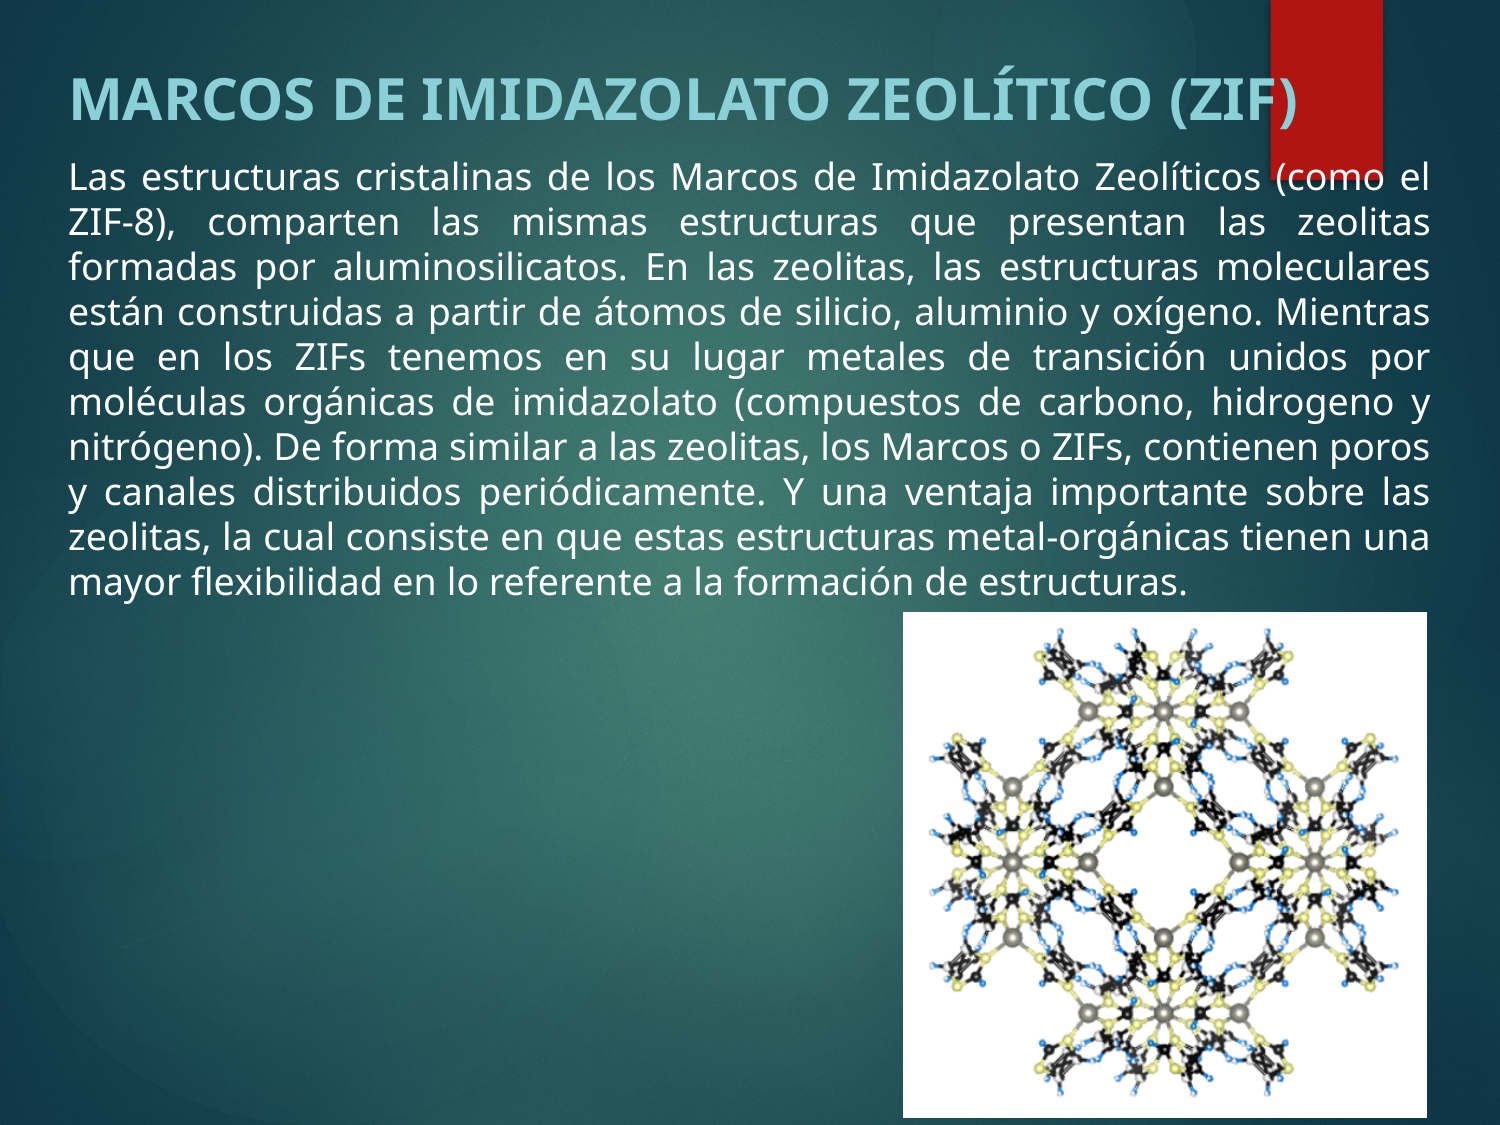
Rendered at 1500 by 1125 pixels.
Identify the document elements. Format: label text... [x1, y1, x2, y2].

text_box Marcos de imidazolato Zeolítico (zif) Las estructuras cristalinas de los Marcos de Imidazolato Zeolíticos (como el ZIF-8), comparten las mismas estructuras que presentan las zeolitas formadas por aluminosilicatos. En las zeolitas, las estructuras moleculares están construidas a partir de átomos de silicio, aluminio y oxígeno. Mientras que en los ZIFs tenemos en su lugar metales de transición unidos por moléculas orgánicas de imidazolato (compuestos de carbono, hidrogeno y nitrógeno). De forma similar a las zeolitas, los Marcos o ZIFs, contienen poros y canales distribuidos periódicamente. Y una ventaja importante sobre las zeolitas, la cual consiste en que estas estructuras metal-orgánicas tienen una mayor flexibilidad en lo referente a la formación de estructuras. [53, 54, 1447, 1071]
picture [903, 611, 1428, 1118]
